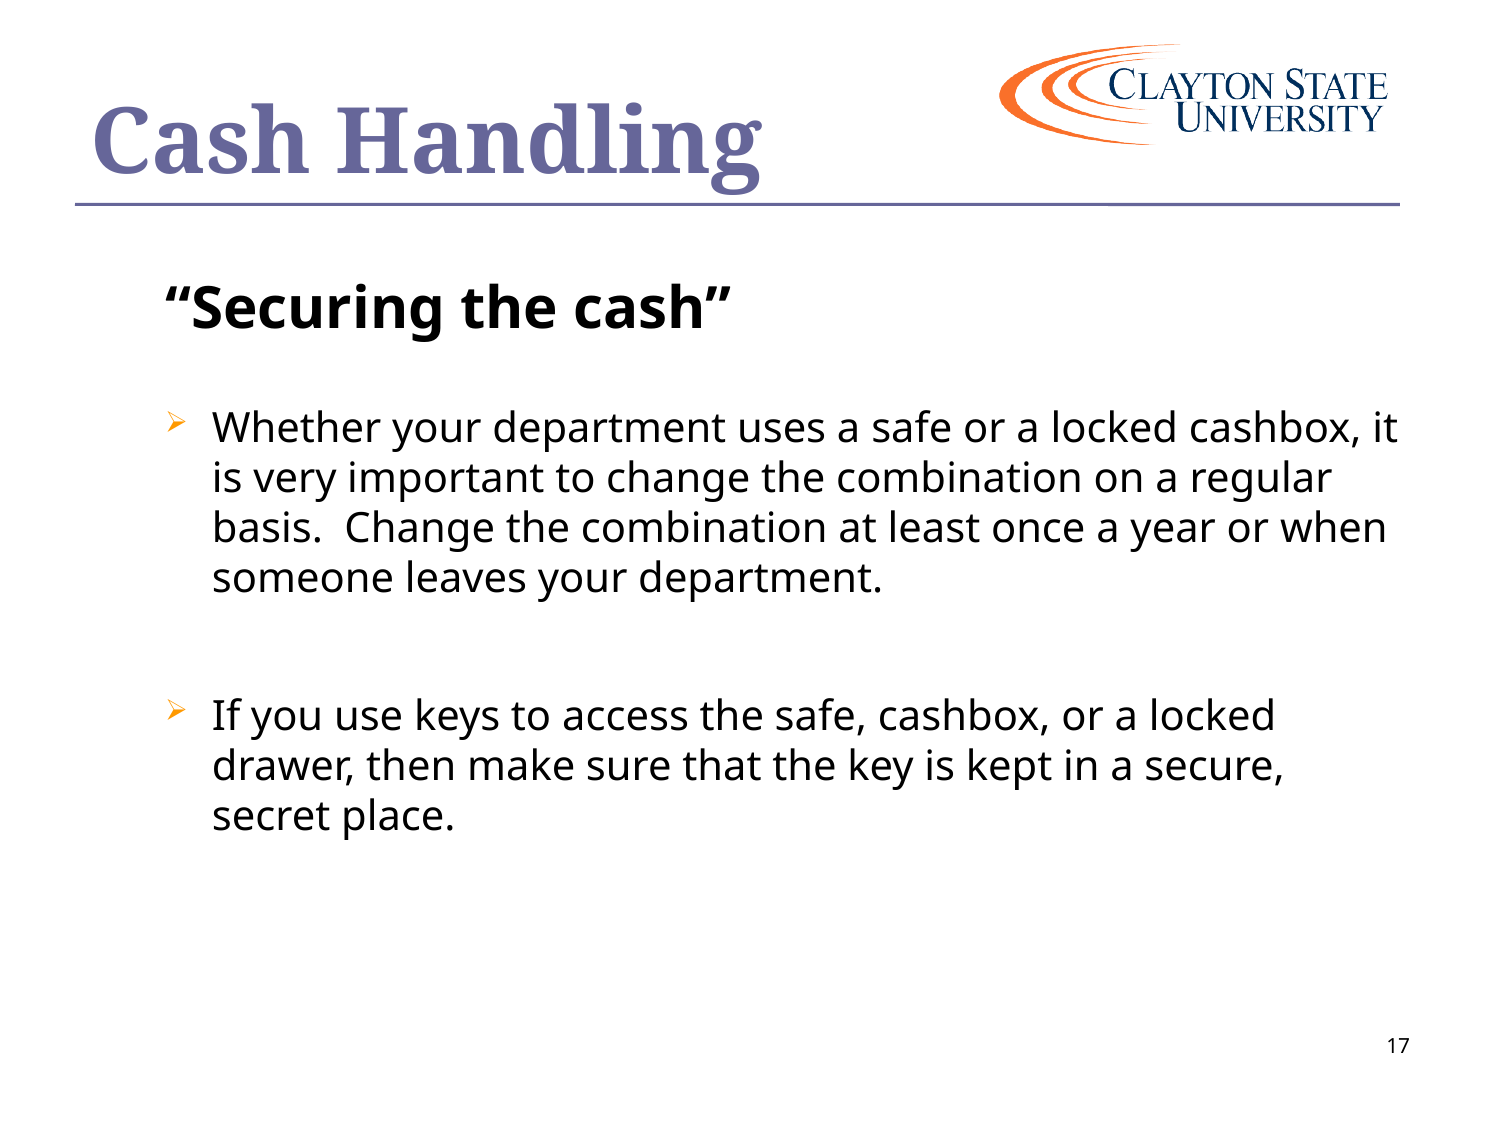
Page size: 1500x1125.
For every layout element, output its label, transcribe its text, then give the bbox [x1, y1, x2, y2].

slide_number 17 [1074, 1024, 1426, 1101]
list “Securing the cash” Whether your department uses a safe or a locked cashbox, it is very important to change the combination on a regular basis. Change the combination at least once a year or when someone leaves your department. If you use keys to access the safe, cashbox, or a locked drawer, then make sure that the key is kept in a secure, secret place. [75, 262, 1425, 1006]
picture [999, 43, 1388, 145]
title Cash Handling [75, 12, 1425, 200]
